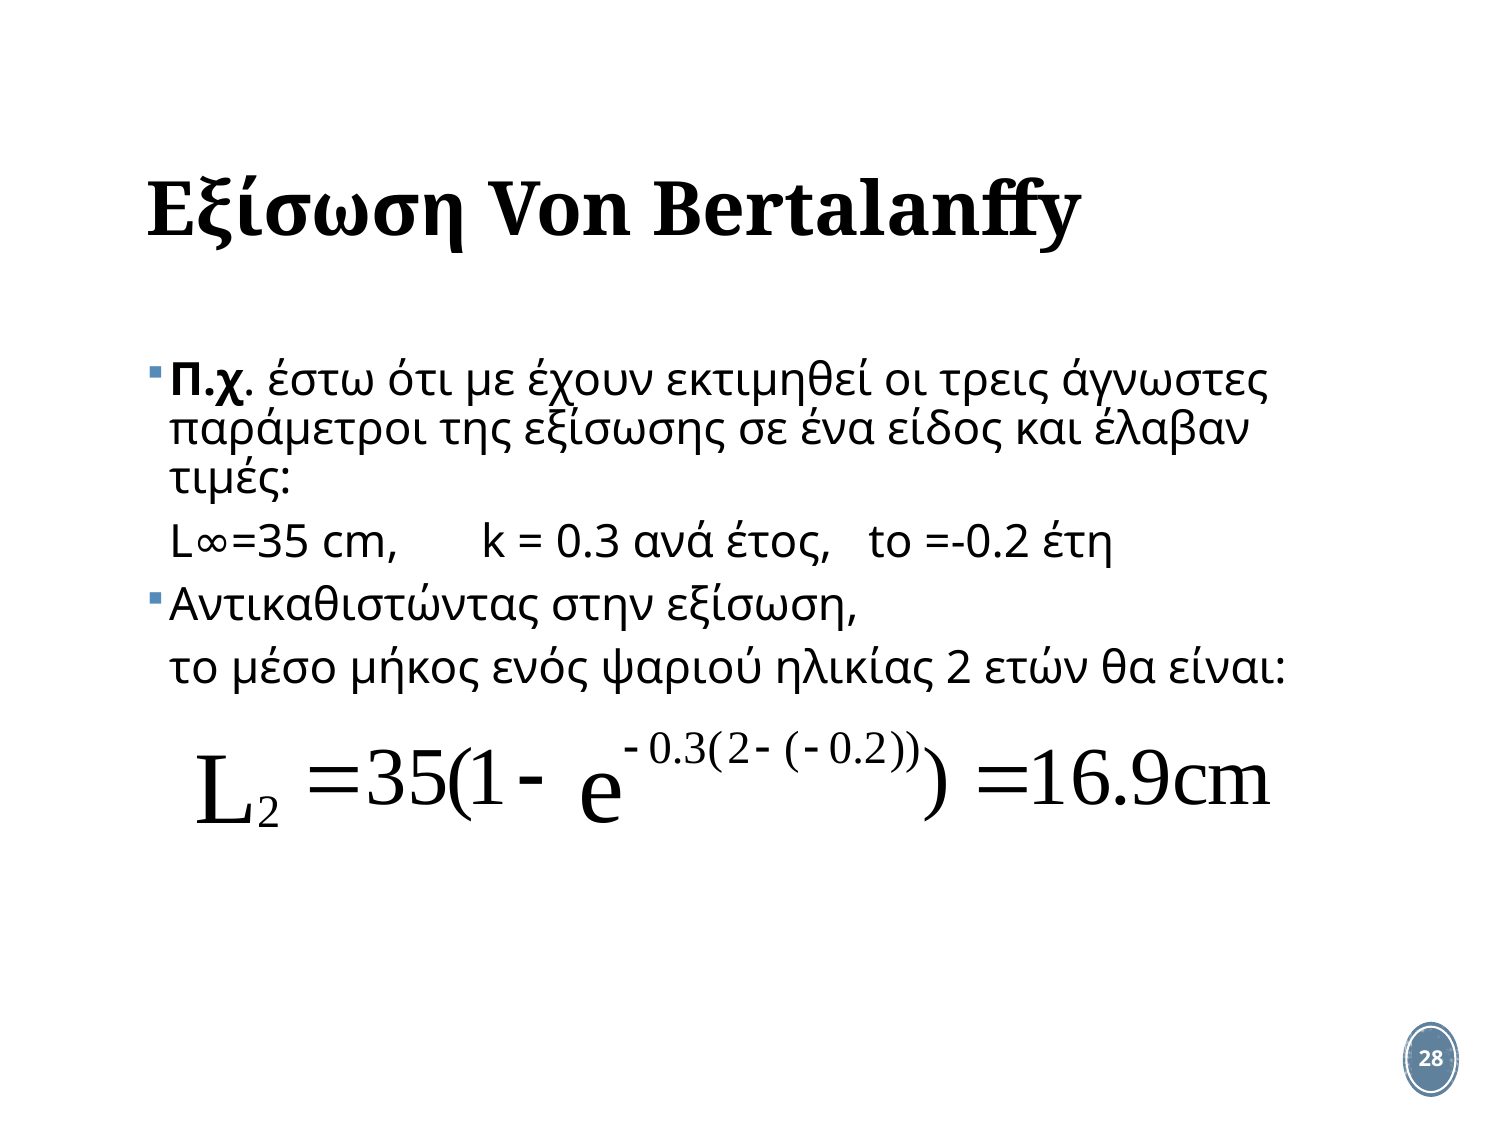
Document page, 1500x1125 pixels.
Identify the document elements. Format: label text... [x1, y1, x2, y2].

title Εξίσωση Von Bertalanffy [131, 79, 1370, 344]
slide_number 28 [1391, 1028, 1471, 1089]
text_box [188, 717, 1286, 842]
list Π.χ. έστω ότι με έχουν εκτιμηθεί οι τρεις άγνωστες παράμετροι της εξίσωσης σε ένα είδος και έλαβαν τιμές: L∞=35 cm, k = 0.3 ανά έτος, tο =-0.2 έτη Αντικαθιστώντας στην εξίσωση, το μέσο μήκος ενός ψαριού ηλικίας 2 ετών θα είναι: [131, 348, 1370, 1013]
